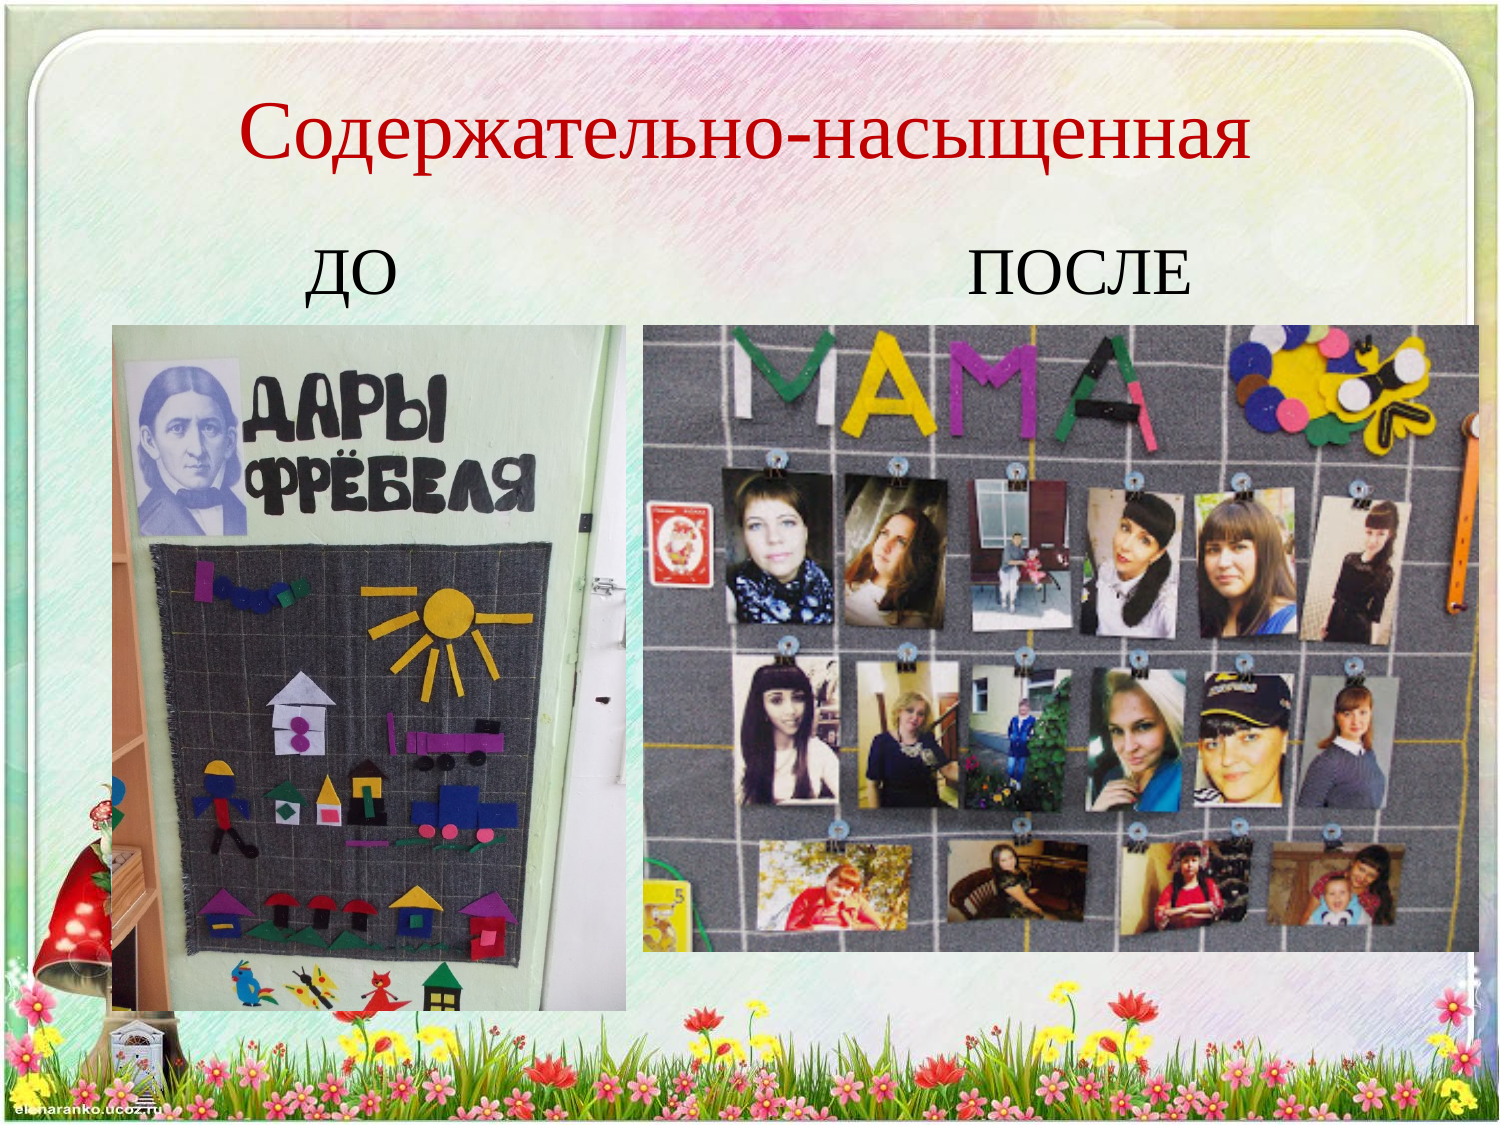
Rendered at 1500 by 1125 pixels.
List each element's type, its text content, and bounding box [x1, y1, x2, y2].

list ДО ПОСЛЕ [53, 219, 1447, 338]
picture [0, 0, 1500, 1125]
title Содержательно-насыщенная [41, 66, 1451, 185]
